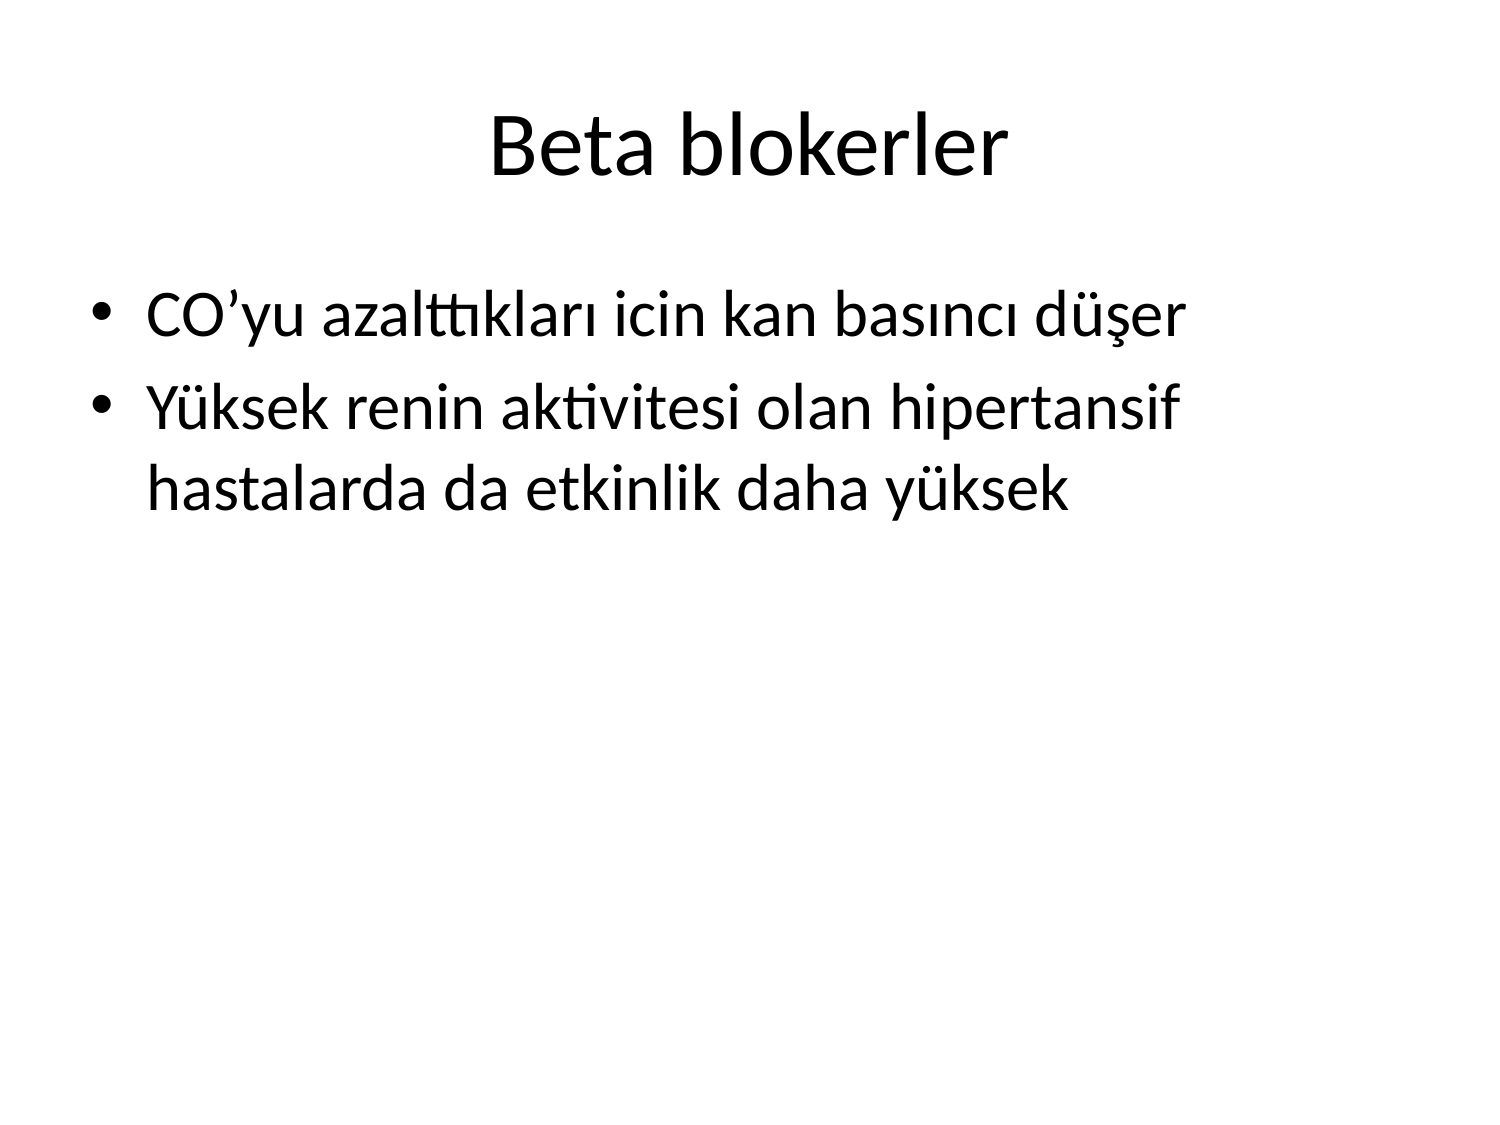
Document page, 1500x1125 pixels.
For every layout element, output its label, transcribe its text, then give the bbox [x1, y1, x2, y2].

title Beta blokerler [75, 45, 1425, 233]
list CO’yu azalttıkları icin kan basıncı düşer Yüksek renin aktivitesi olan hipertansif hastalarda da etkinlik daha yüksek [75, 262, 1425, 1005]
